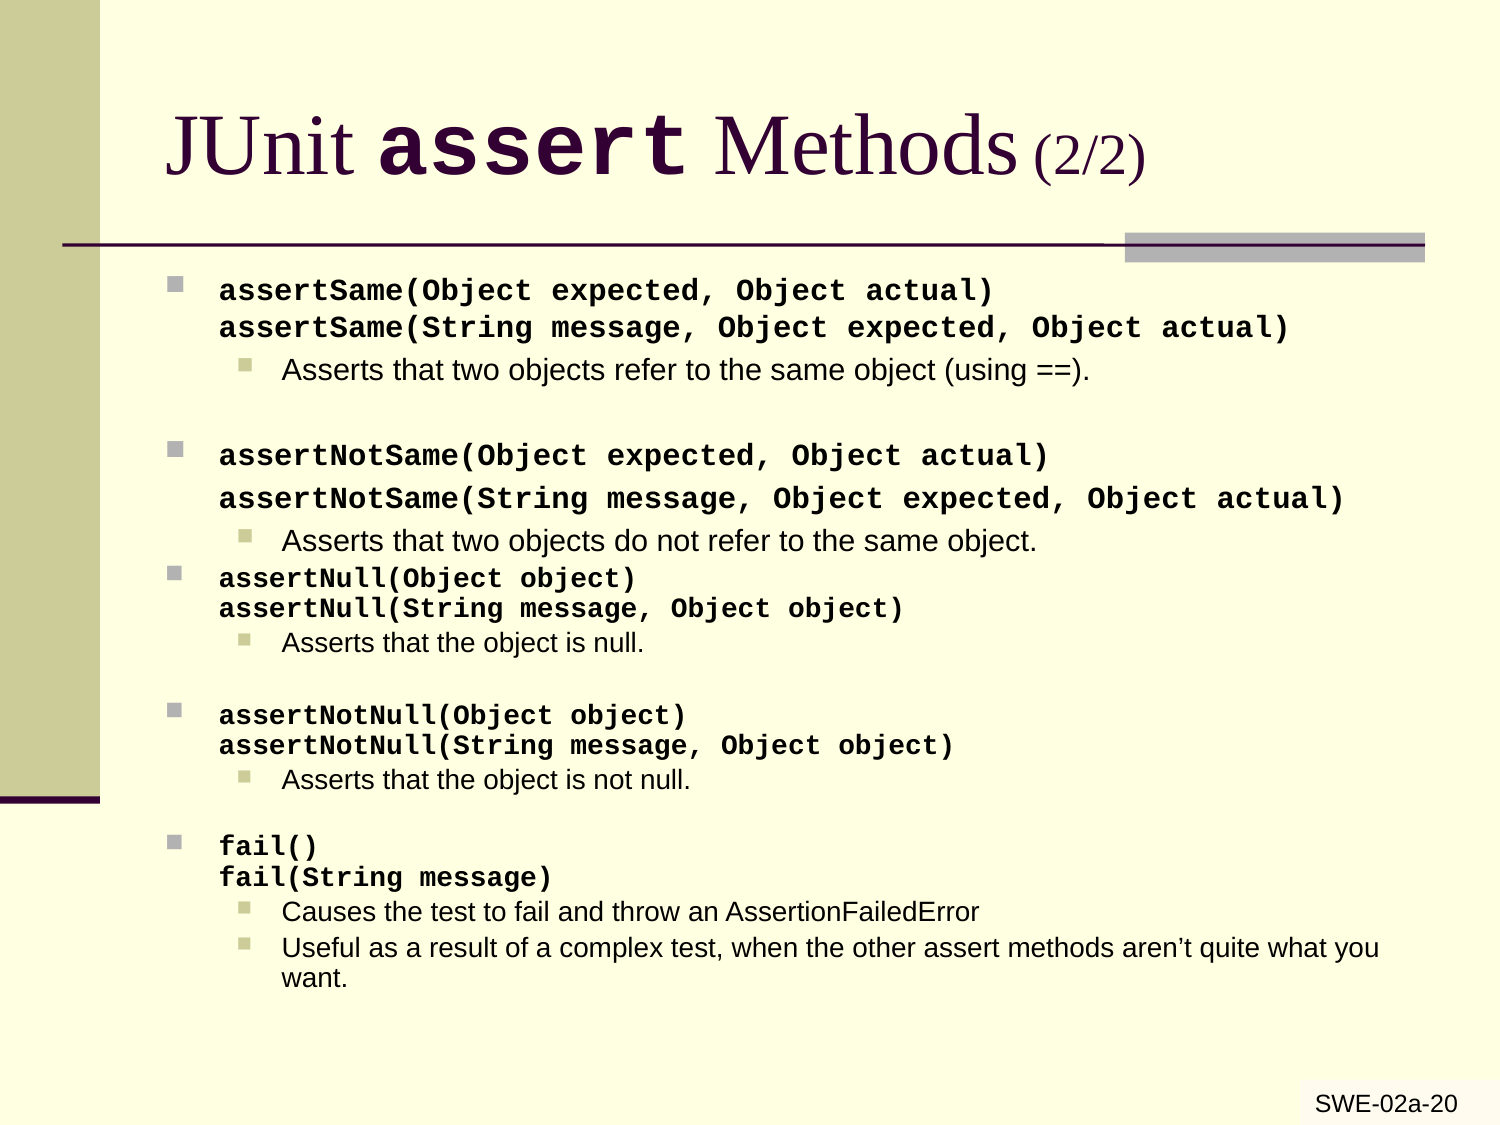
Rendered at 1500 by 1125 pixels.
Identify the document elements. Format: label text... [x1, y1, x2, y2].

title JUnit assert Methods (2/2) [150, 45, 1425, 234]
list assertSame(Object expected, Object actual) assertSame(String message, Object expected, Object actual) Asserts that two objects refer to the same object (using ==). assertNotSame(Object expected, Object actual) assertNotSame(String message, Object expected, Object actual) Asserts that two objects do not refer to the same object. assertNull(Object object) assertNull(String message, Object object) Asserts that the object is null. assertNotNull(Object object) assertNotNull(String message, Object object) Asserts that the object is not null. fail() fail(String message) Causes the test to fail and throw an AssertionFailedError Useful as a result of a complex test, when the other assert methods aren’t quite what you want. [150, 262, 1425, 1006]
